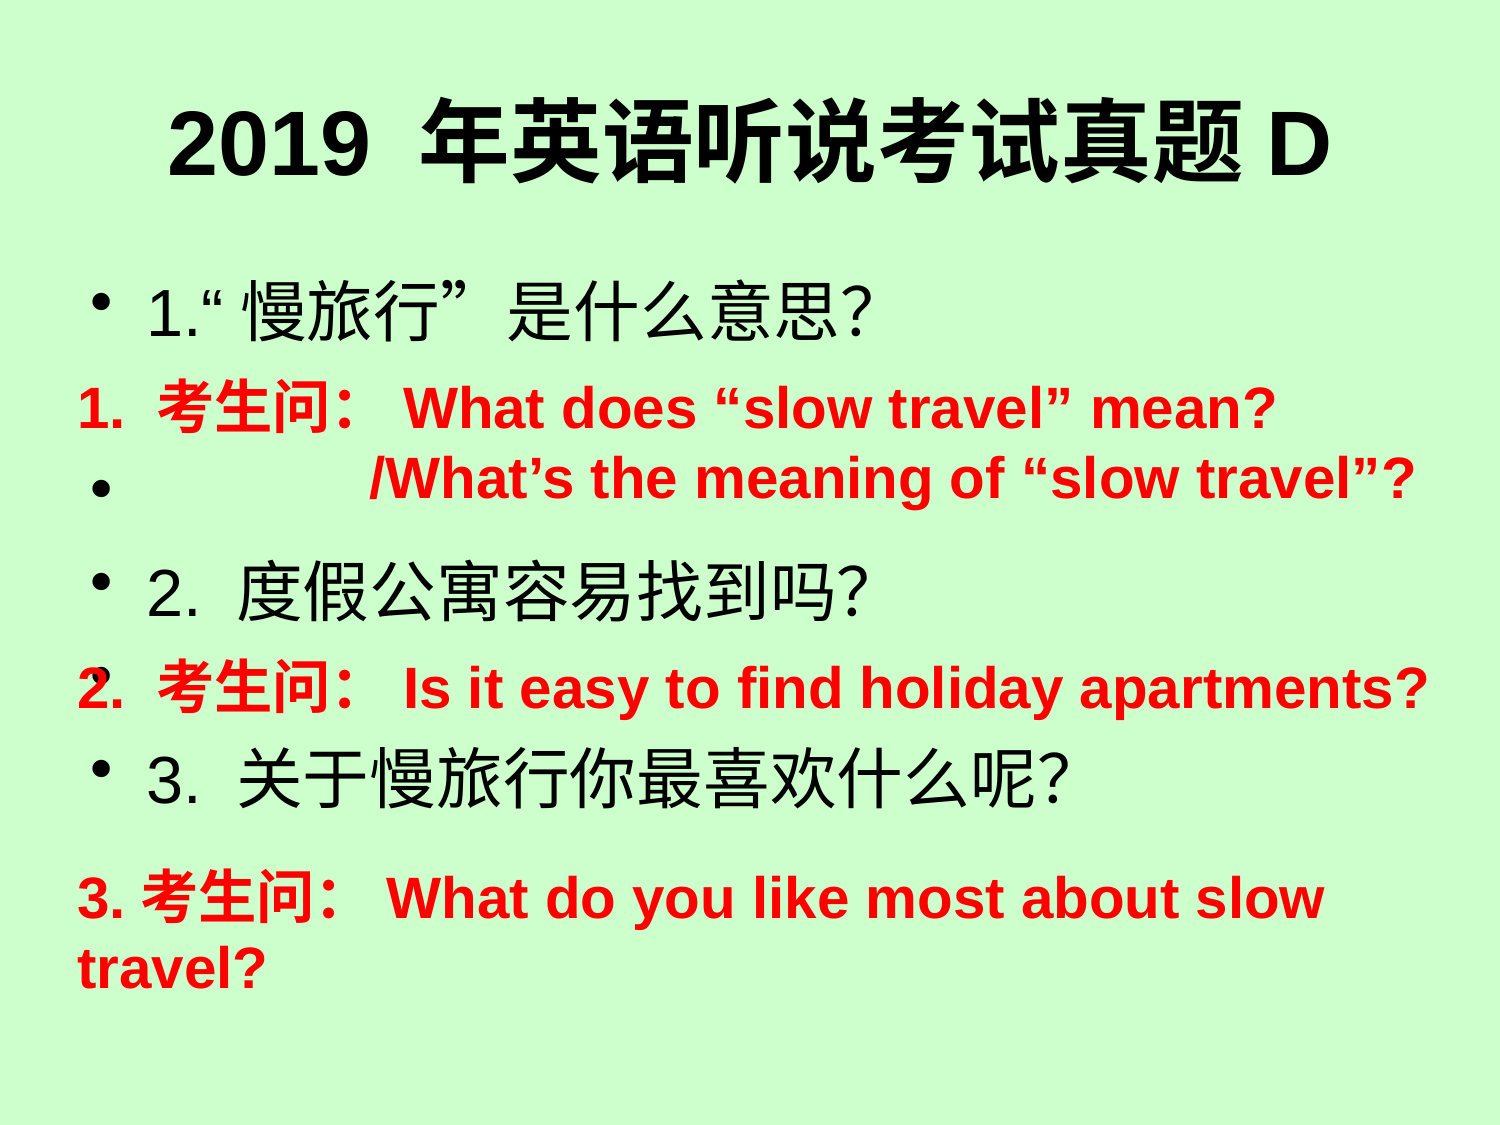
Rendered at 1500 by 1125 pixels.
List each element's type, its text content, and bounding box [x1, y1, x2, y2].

title 2019 年英语听说考试真题D [74, 44, 1426, 233]
text_box 1. 考生问：What does “slow travel” mean? /What’s the meaning of “slow travel”? 2. 考生问：Is it easy to find holiday apartments? 3.考生问：What do you like most about slow travel? [62, 362, 1488, 1008]
list 1.“慢旅行”是什么意思？ 2. 度假公寓容易找到吗？ 3. 关于慢旅行你最喜欢什么呢？ [74, 262, 1426, 362]
